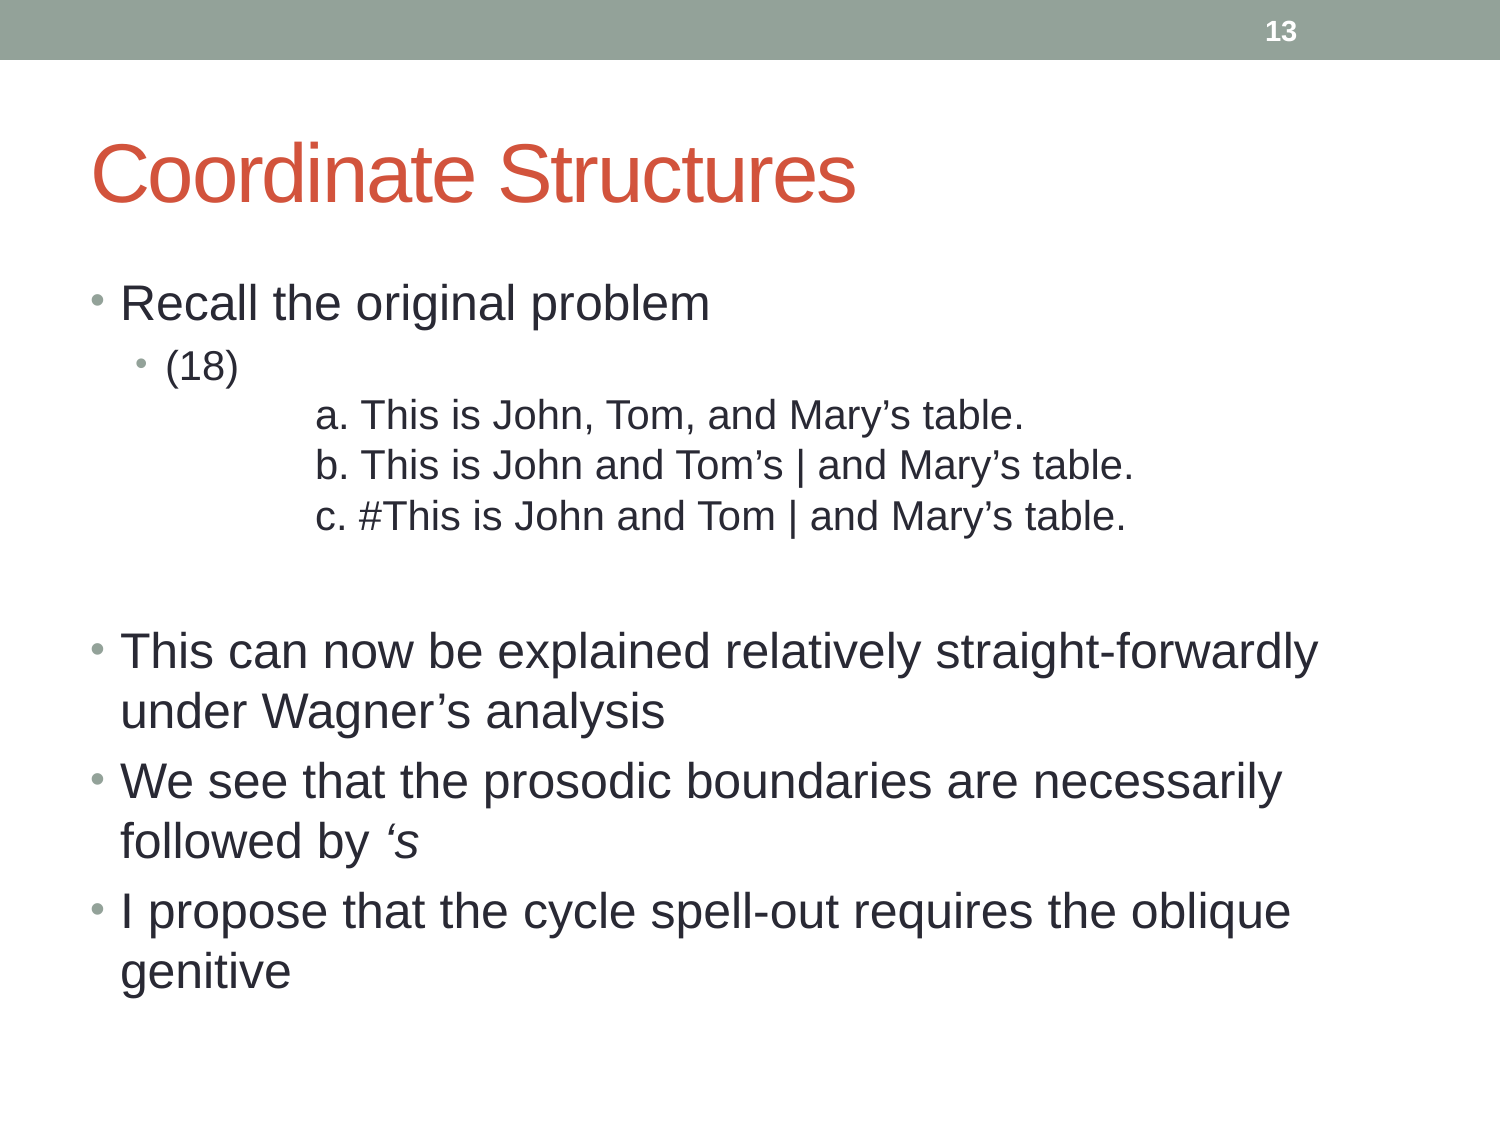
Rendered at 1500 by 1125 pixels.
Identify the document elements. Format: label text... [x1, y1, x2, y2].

slide_number 13 [1250, 3, 1425, 57]
list Recall the original problem (18) a. This is John, Tom, and Mary’s table. b. This is John and Tom’s | and Mary’s table. c. #This is John and Tom | and Mary’s table. This can now be explained relatively straight-forwardly under Wagner’s analysis We see that the prosodic boundaries are necessarily followed by ‘s I propose that the cycle spell-out requires the oblique genitive [75, 262, 1425, 1063]
title Coordinate Structures [75, 87, 1425, 250]
